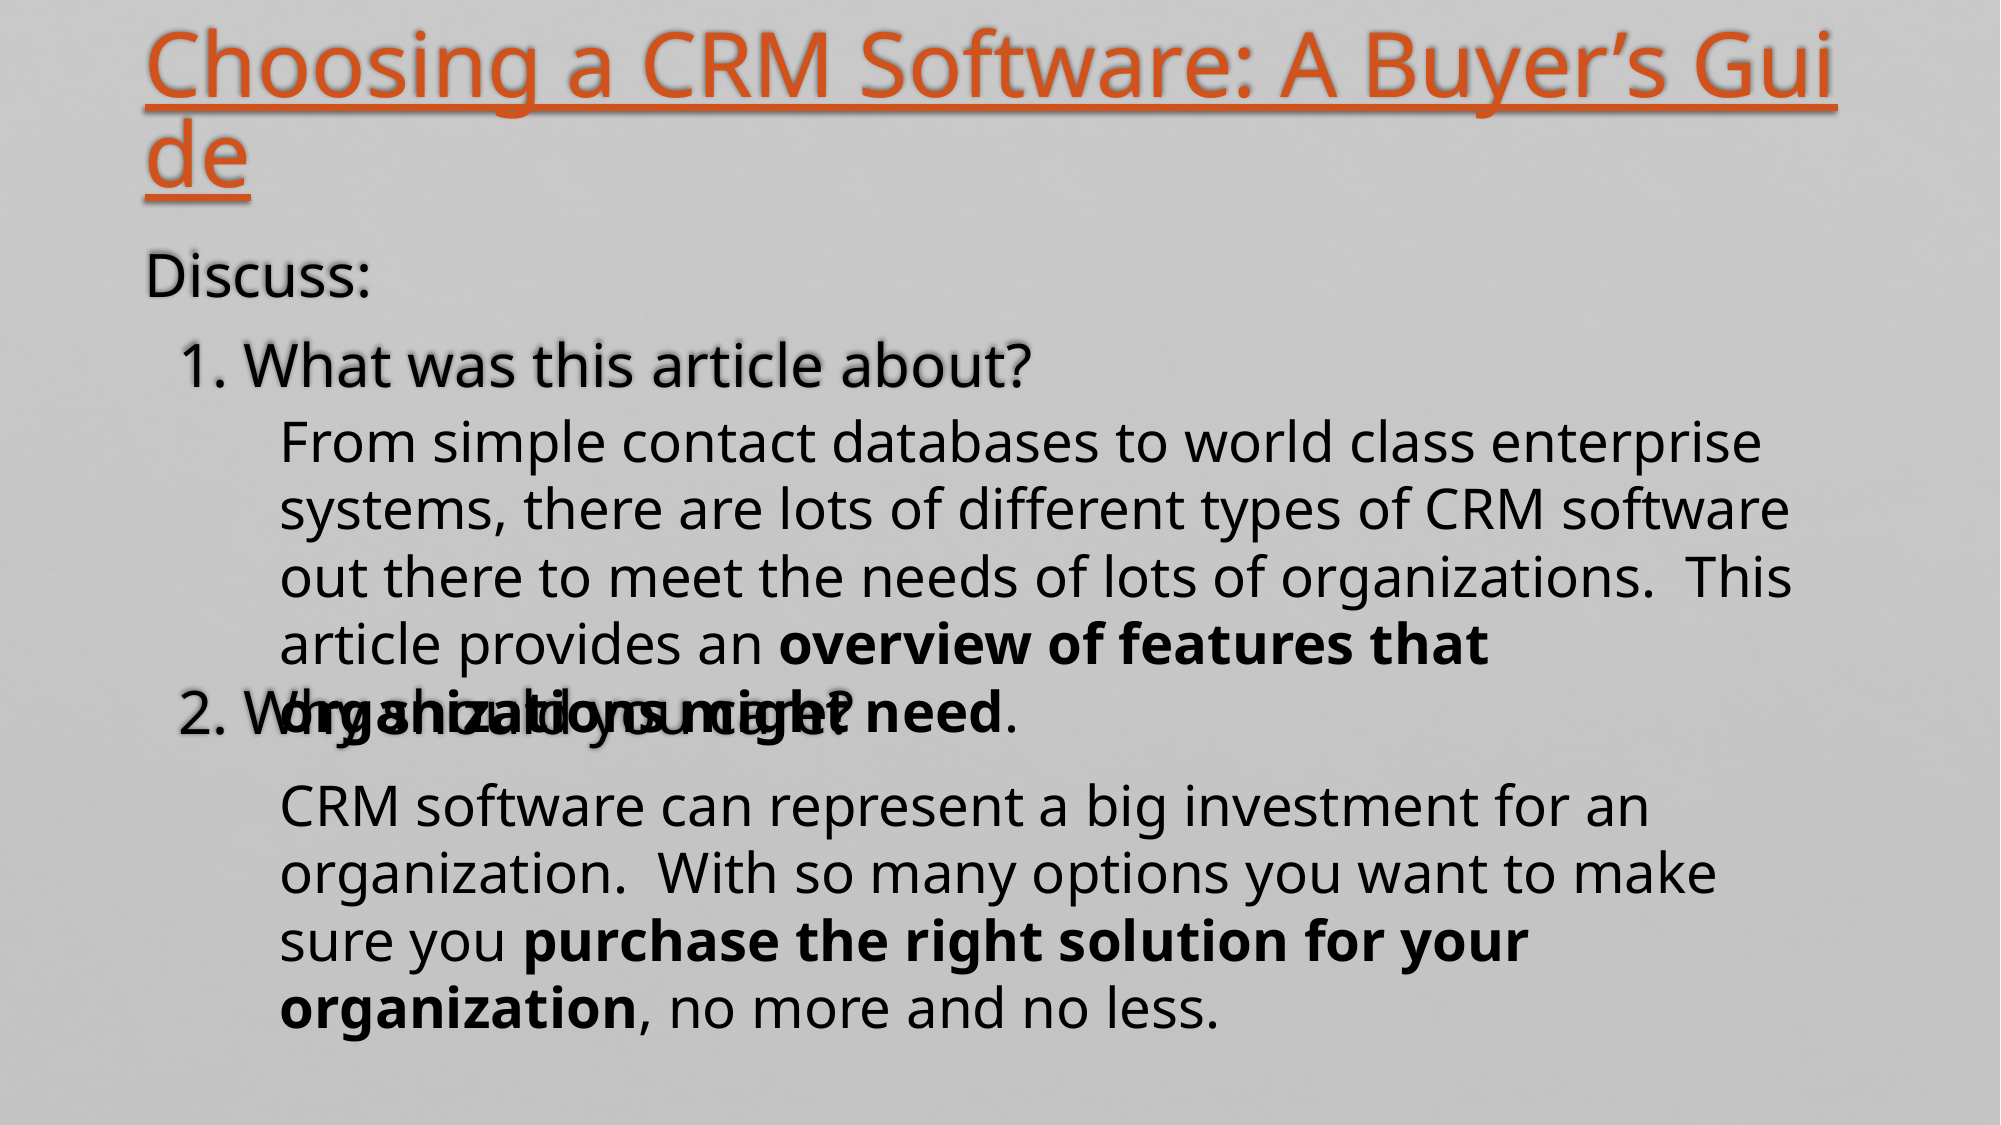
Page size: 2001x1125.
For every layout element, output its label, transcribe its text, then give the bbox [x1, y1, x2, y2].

text_box From simple contact databases to world class enterprise systems, there are lots of different types of CRM software out there to meet the needs of lots of organizations. This article provides an overview of features that organizations might need. [264, 398, 1846, 762]
text_box CRM software can represent a big investment for an organization. With so many options you want to make sure you purchase the right solution for your organization, no more and no less. [264, 762, 1846, 1115]
subtitle Choosing a CRM Software: A Buyer’s Guide Discuss: 1. What was this article about? 2. Why should you care? [129, 0, 1861, 998]
